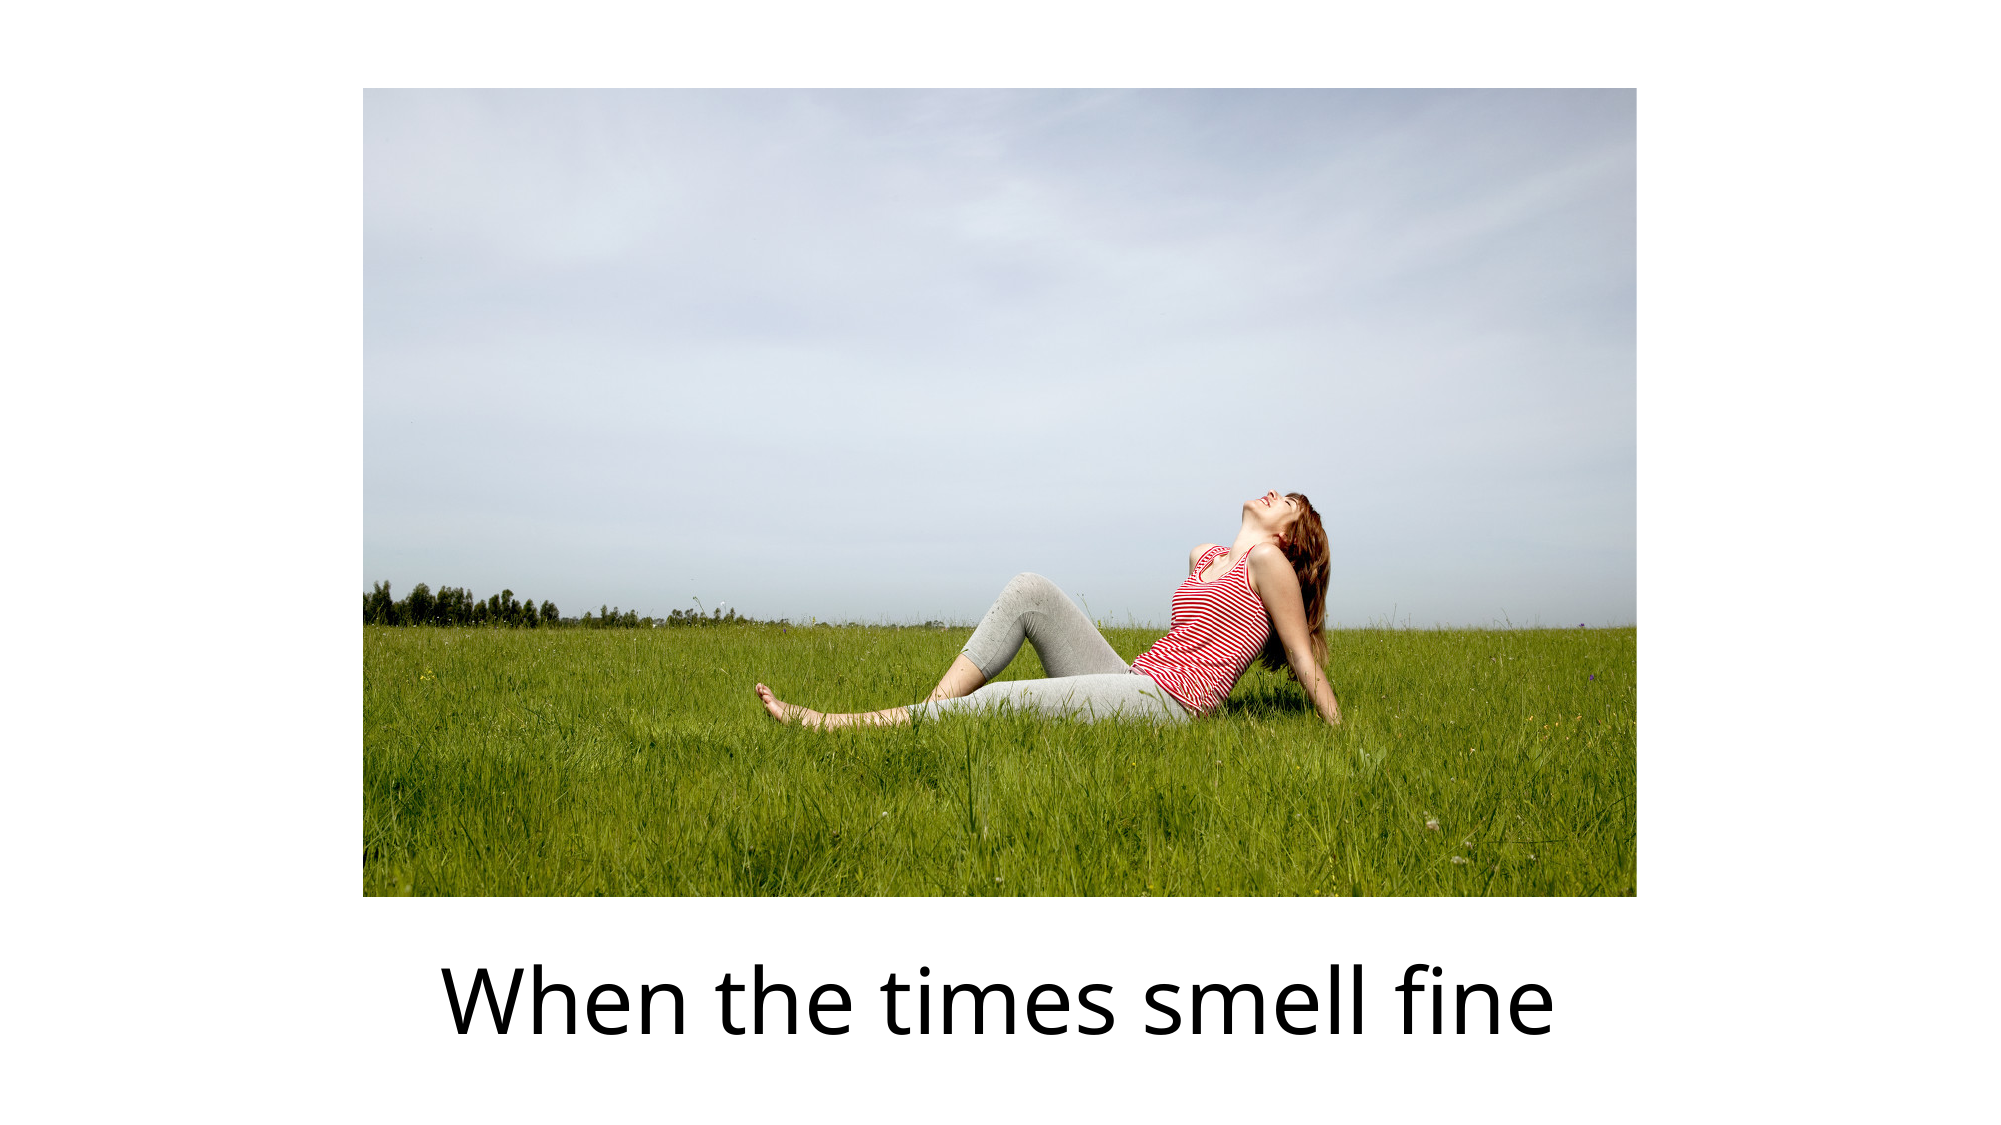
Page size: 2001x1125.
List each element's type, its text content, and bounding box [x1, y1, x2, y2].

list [363, 88, 1637, 897]
title When the times smell fine [137, 896, 1863, 1114]
